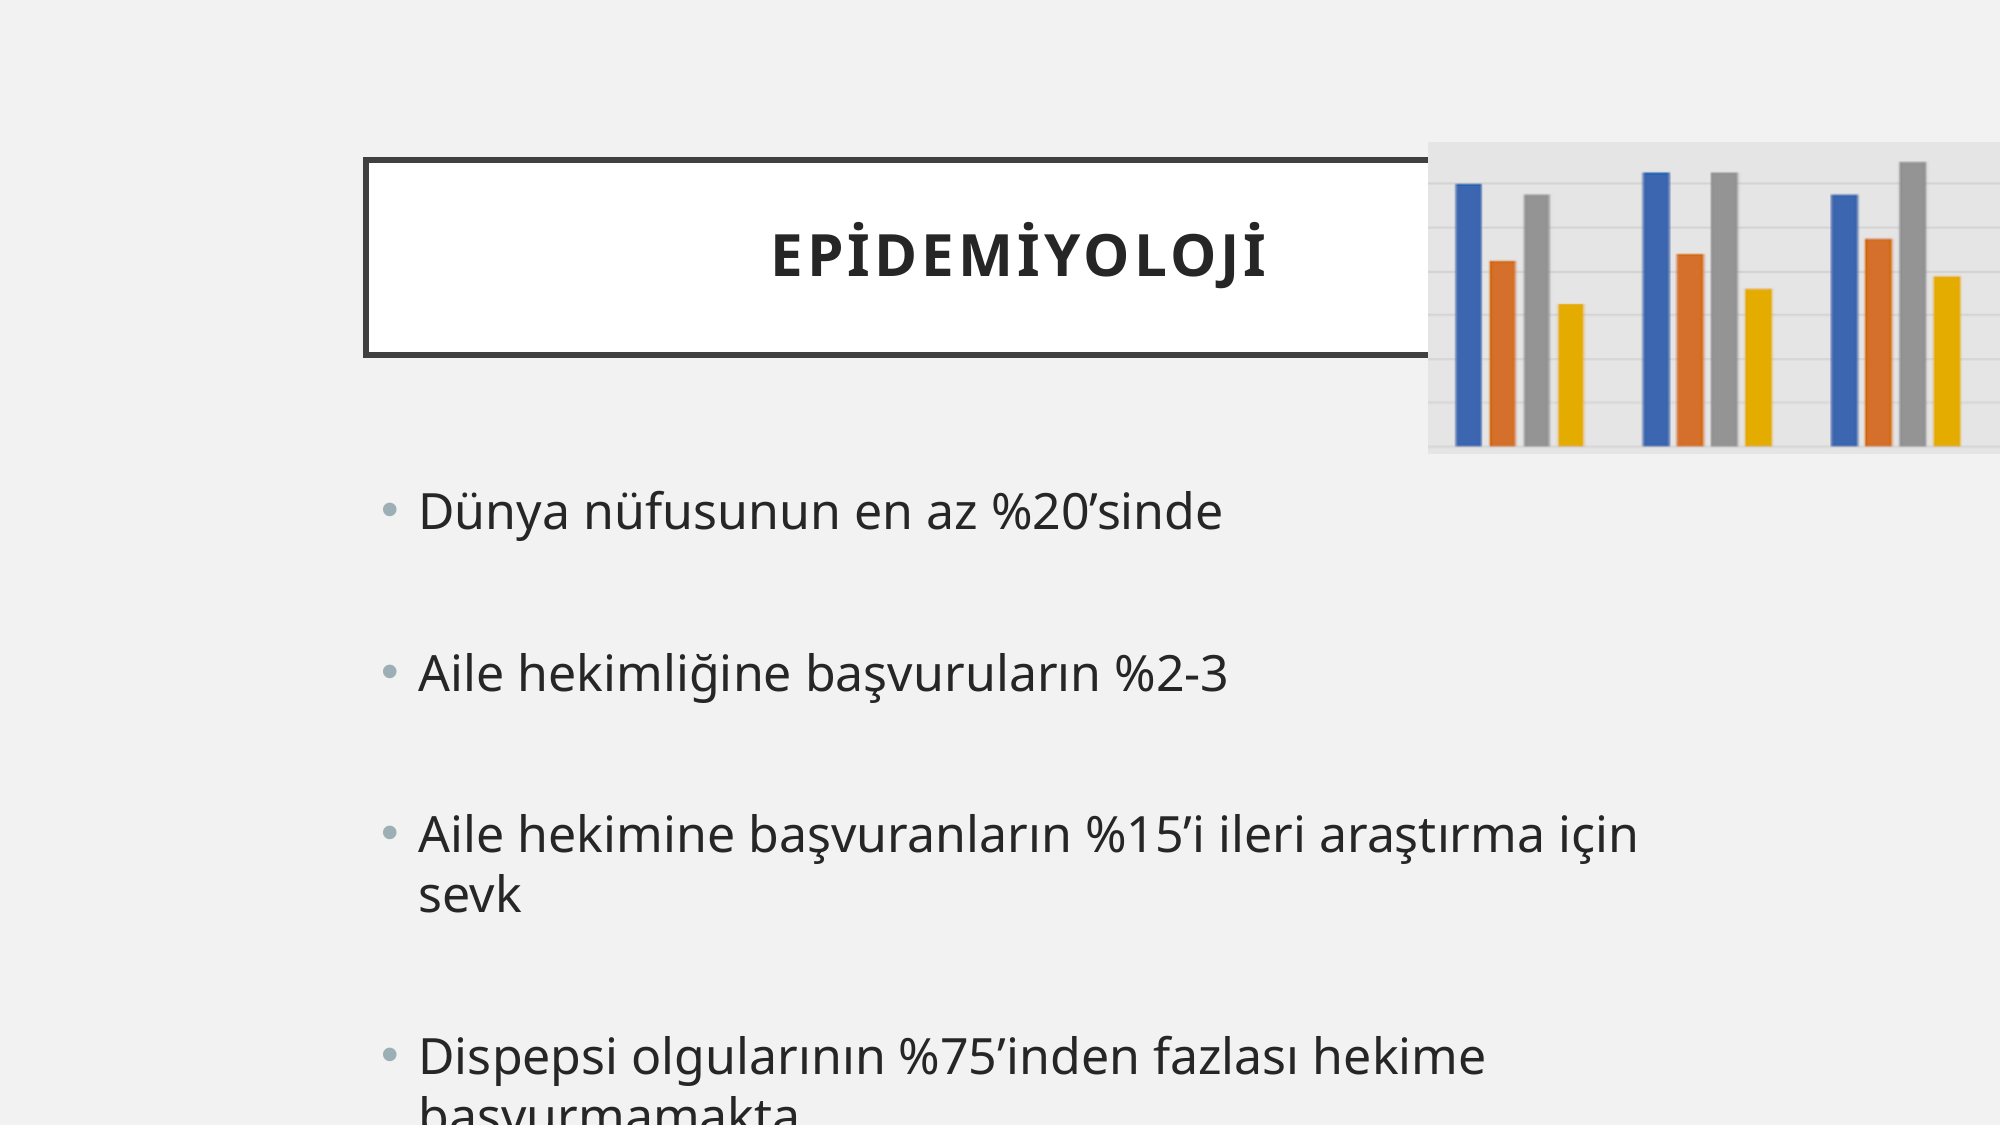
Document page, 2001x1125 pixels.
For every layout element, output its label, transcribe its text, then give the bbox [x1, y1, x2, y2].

list Dünya nüfusunun en az %20’sinde Aile hekimliğine başvuruların %2-3 Aile hekimine başvuranların %15’i ileri araştırma için sevk Dispepsi olgularının %75’inden fazlası hekime başvurmamakta [366, 391, 1732, 1096]
picture [1428, 142, 2000, 454]
title Epidemiyoloji [363, 157, 1428, 358]
